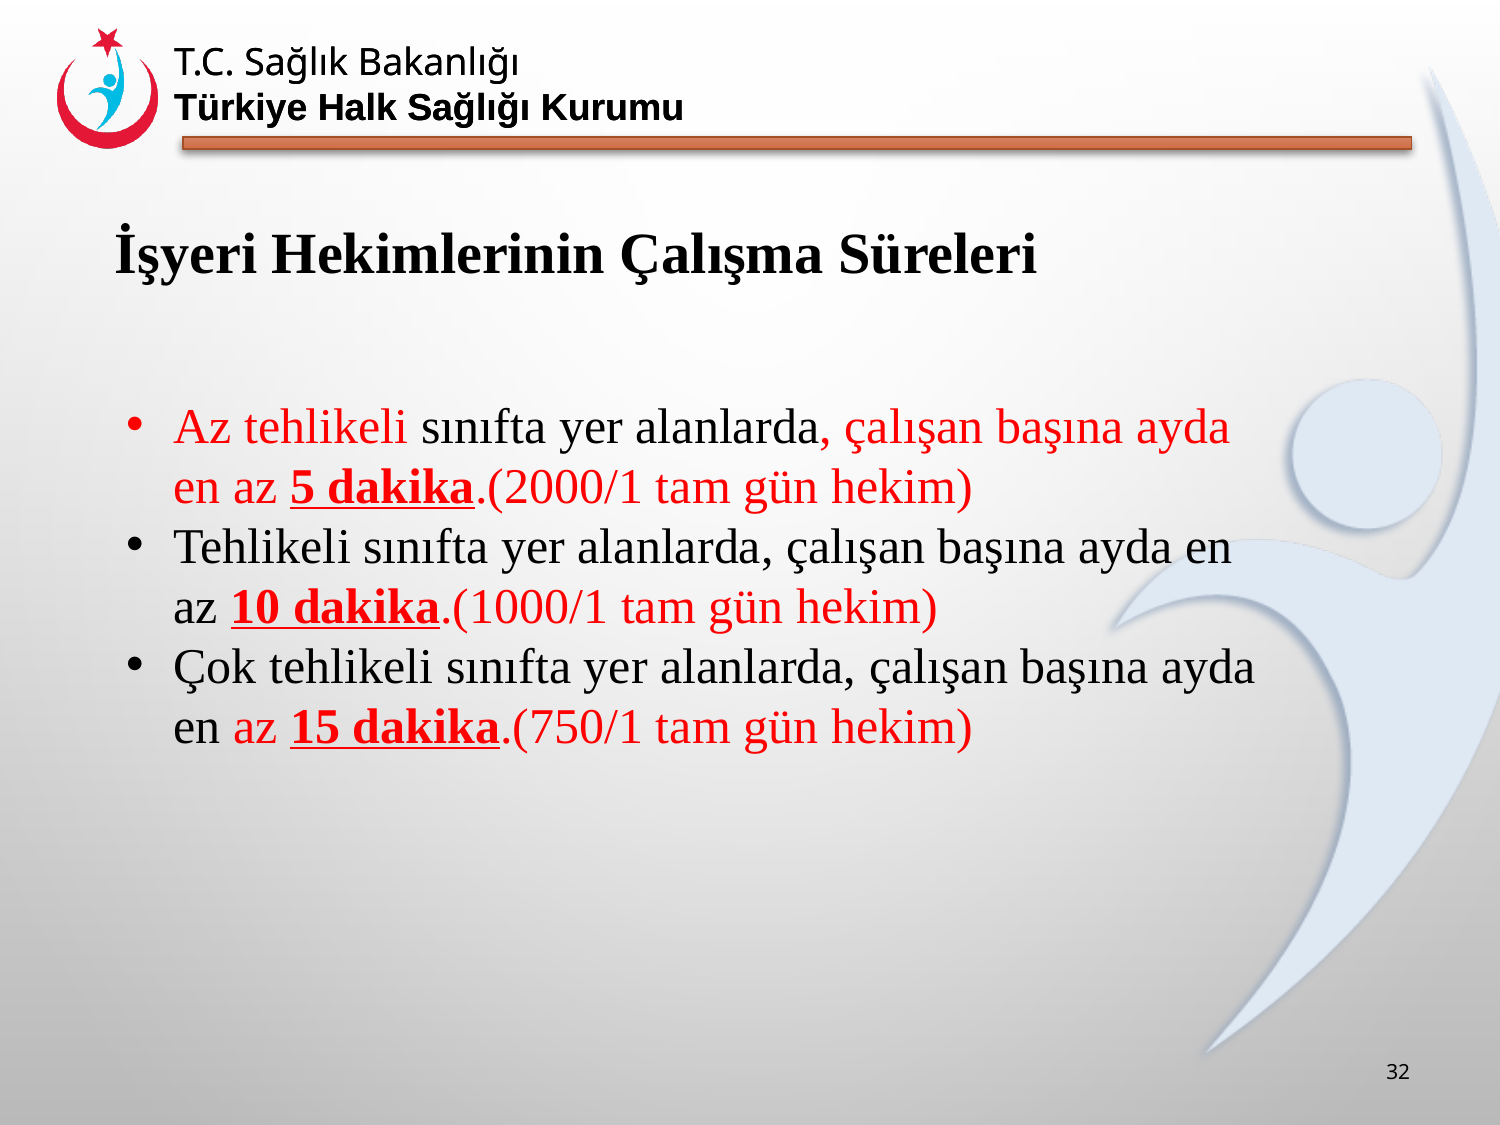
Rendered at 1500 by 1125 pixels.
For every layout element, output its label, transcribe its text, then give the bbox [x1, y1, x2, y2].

picture [0, 0, 1500, 1125]
text_box Az tehlikeli sınıfta yer alanlarda, çalışan başına ayda en az 5 dakika.(2000/1 tam gün hekim) Tehlikeli sınıfta yer alanlarda, çalışan başına ayda en az 10 dakika.(1000/1 tam gün hekim) Çok tehlikeli sınıfta yer alanlarda, çalışan başına ayda en az 15 dakika.(750/1 tam gün hekim) [112, 326, 1306, 761]
slide_number 32 [1074, 1042, 1425, 1103]
text_box İşyeri Hekimlerinin Çalışma Süreleri [100, 208, 1117, 293]
